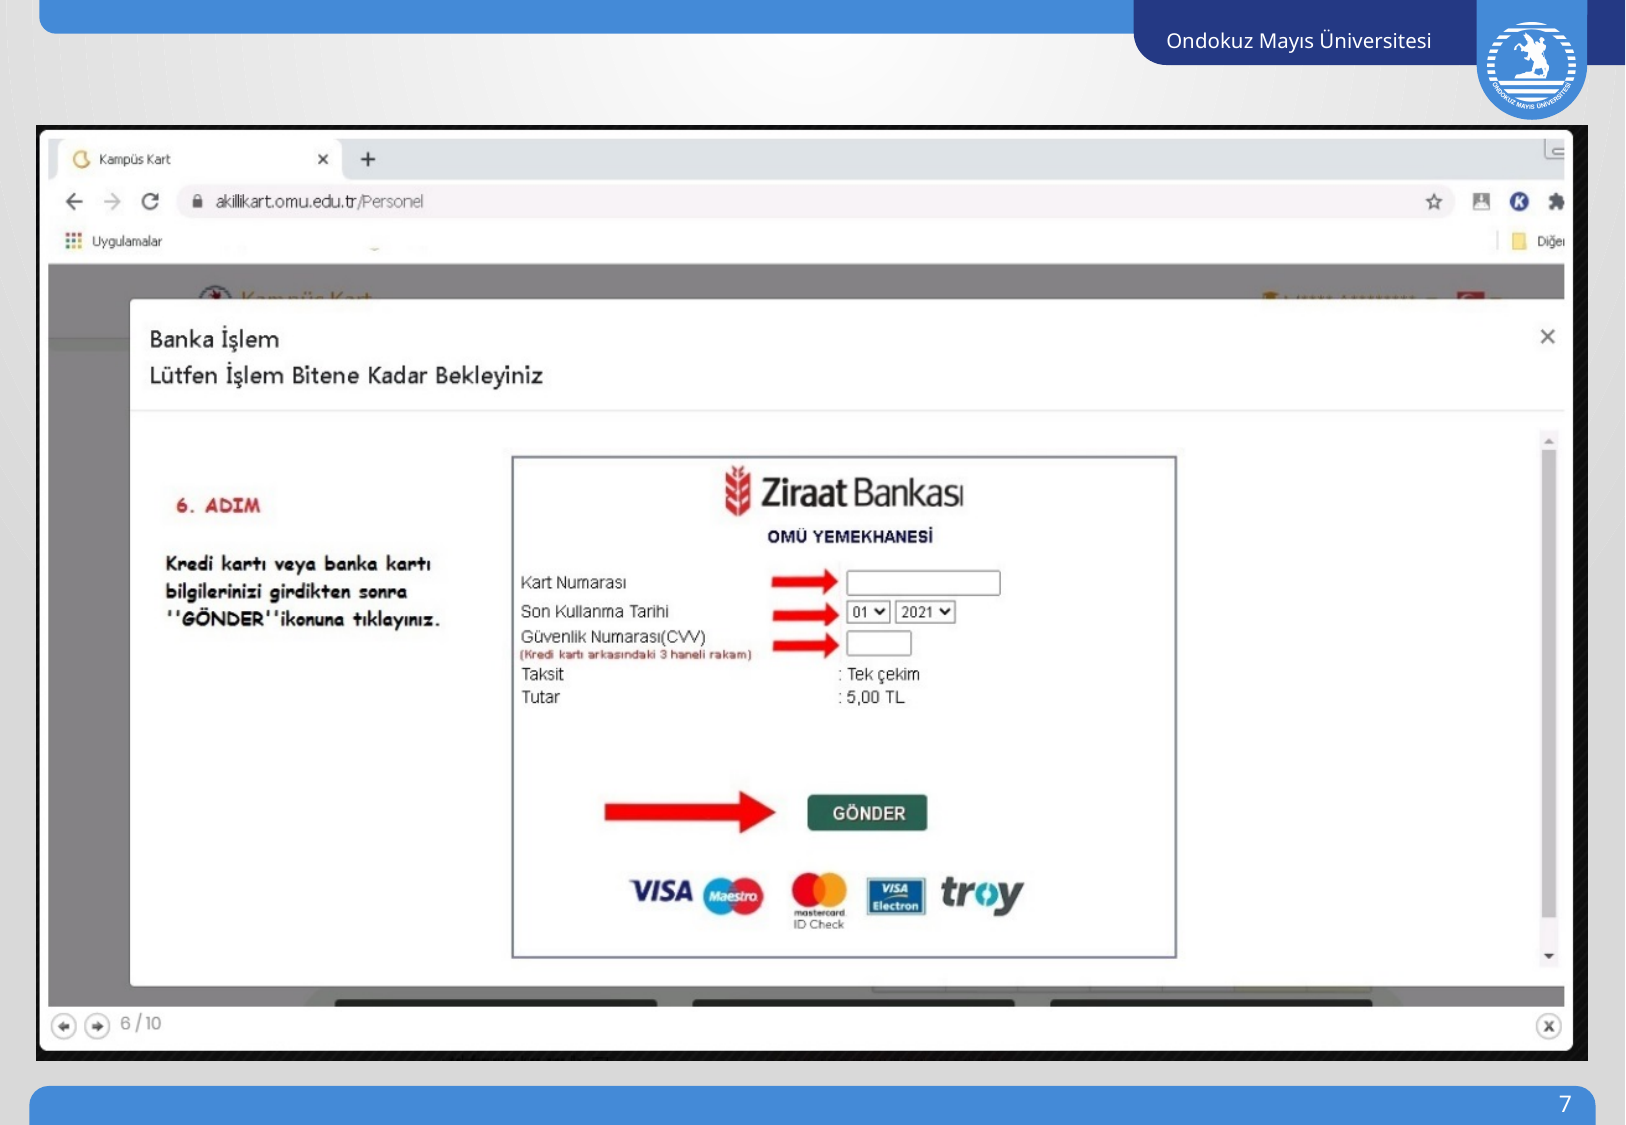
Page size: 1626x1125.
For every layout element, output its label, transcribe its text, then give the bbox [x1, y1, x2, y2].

picture [1487, 22, 1576, 109]
slide_number 7 [1221, 1075, 1588, 1125]
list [36, 125, 1588, 1061]
